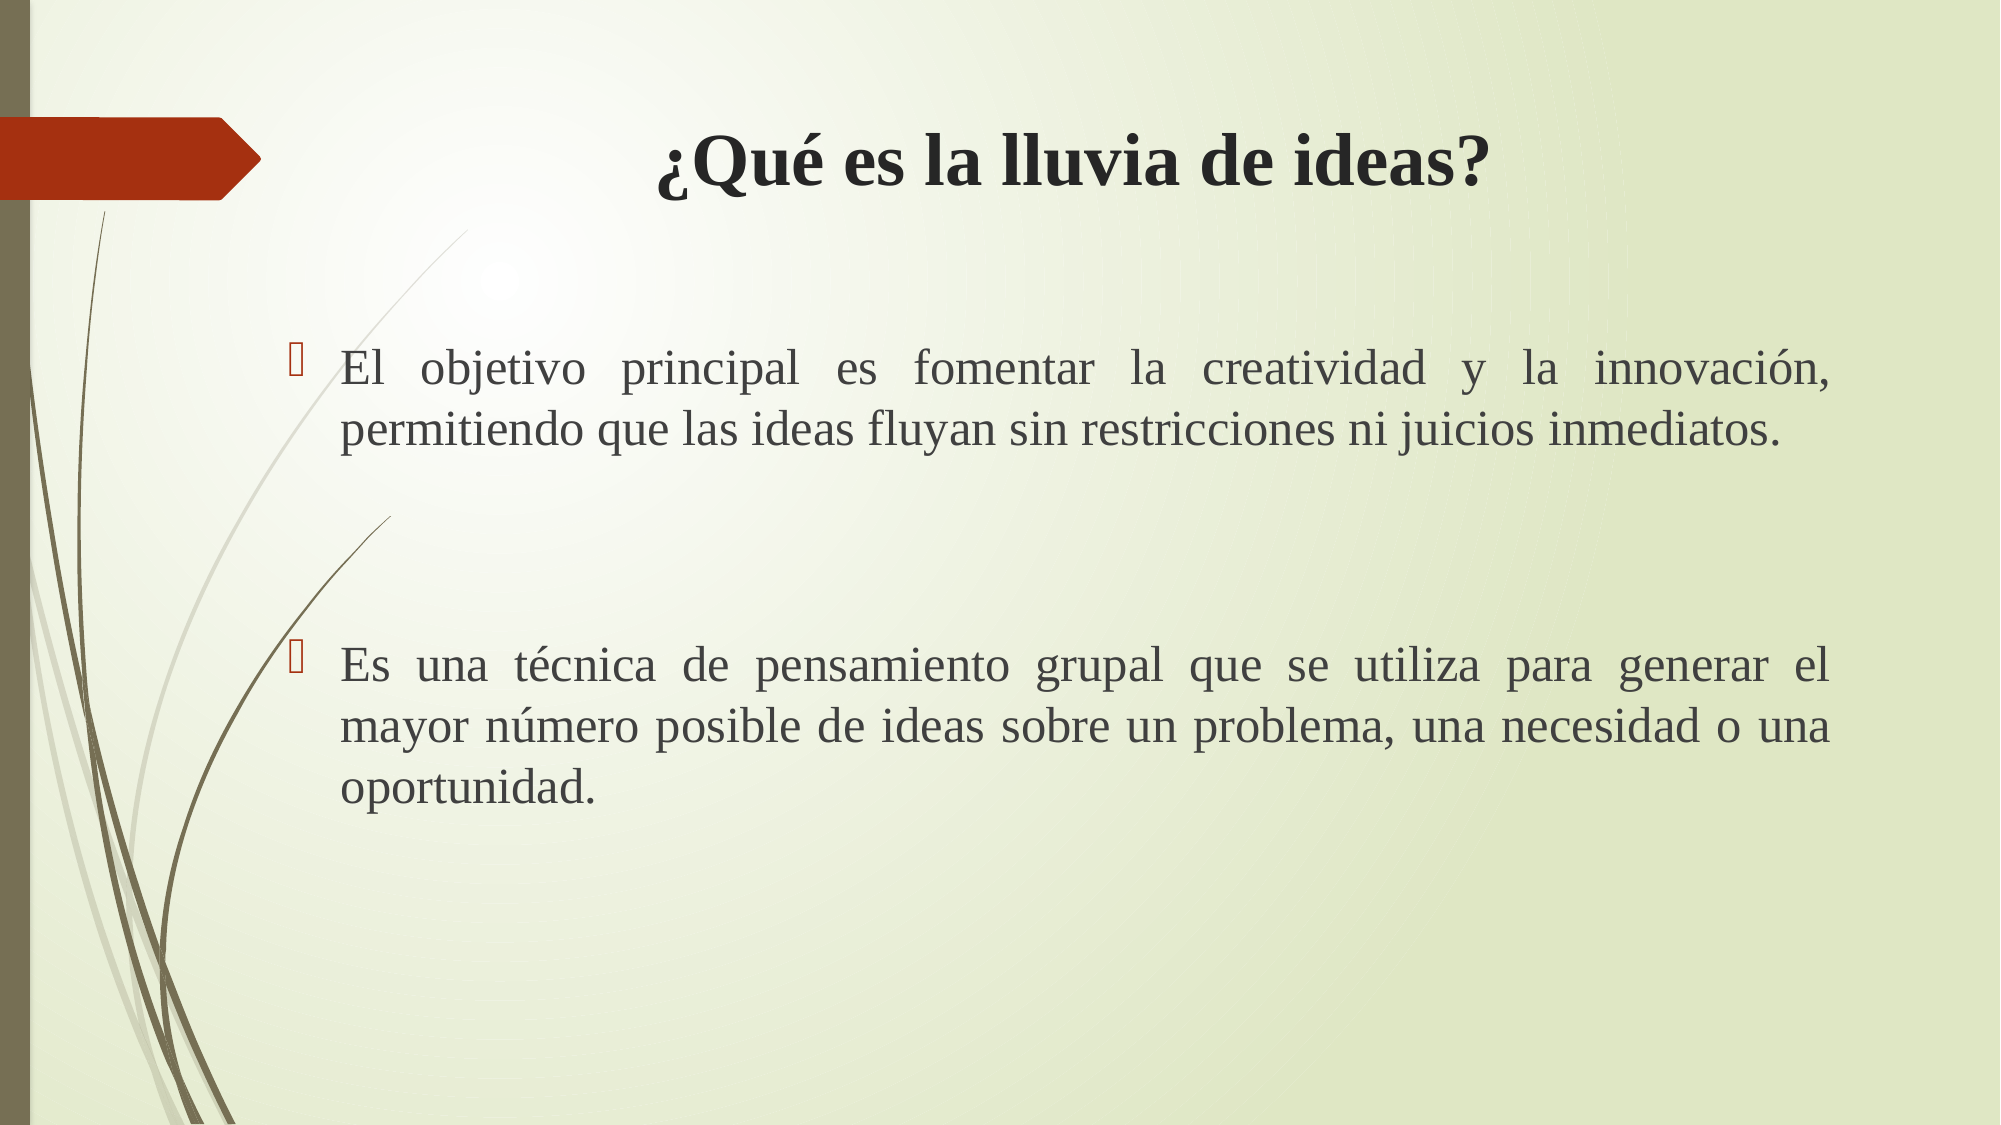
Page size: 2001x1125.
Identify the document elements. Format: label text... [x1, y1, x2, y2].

title ¿Qué es la lluvia de ideas? [342, 102, 1806, 267]
list El objetivo principal es fomentar la creatividad y la innovación, permitiendo que las ideas fluyan sin restricciones ni juicios inmediatos. Es una técnica de pensamiento grupal que se utiliza para generar el mayor número posible de ideas sobre un problema, una necesidad o una oportunidad. [272, 326, 1849, 867]
